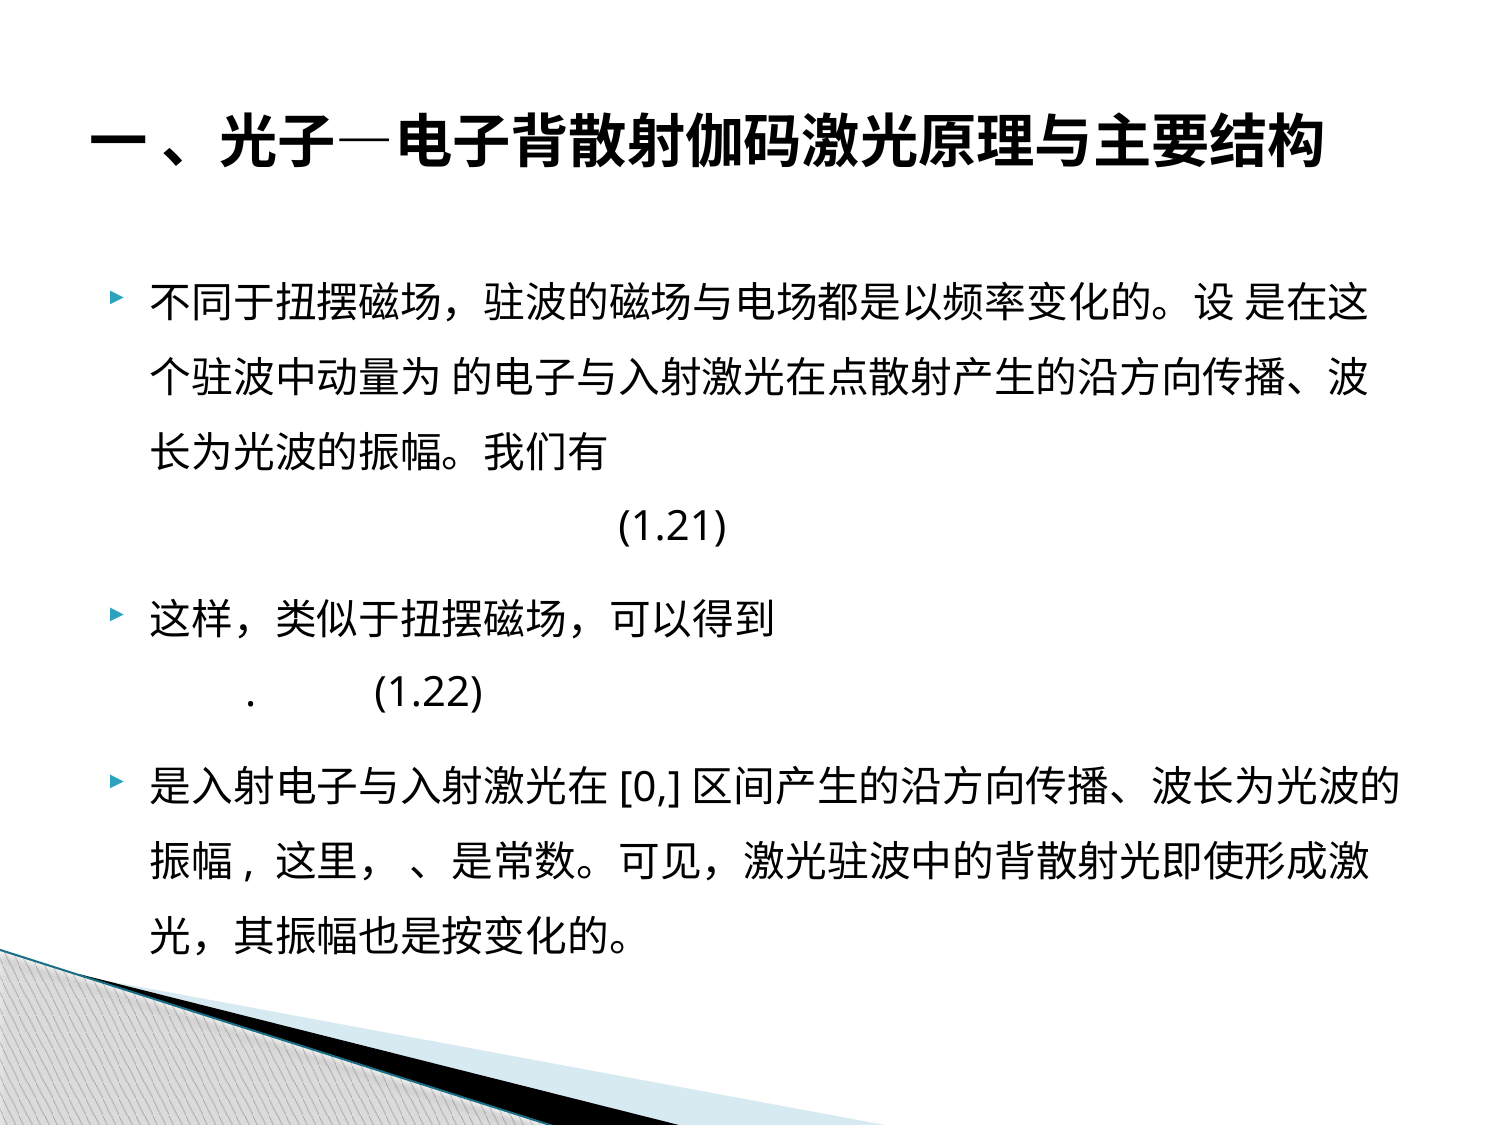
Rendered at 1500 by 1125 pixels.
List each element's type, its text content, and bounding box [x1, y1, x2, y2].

title 一 、光子—电子背散射伽码激光原理与主要结构 [75, 45, 1425, 233]
